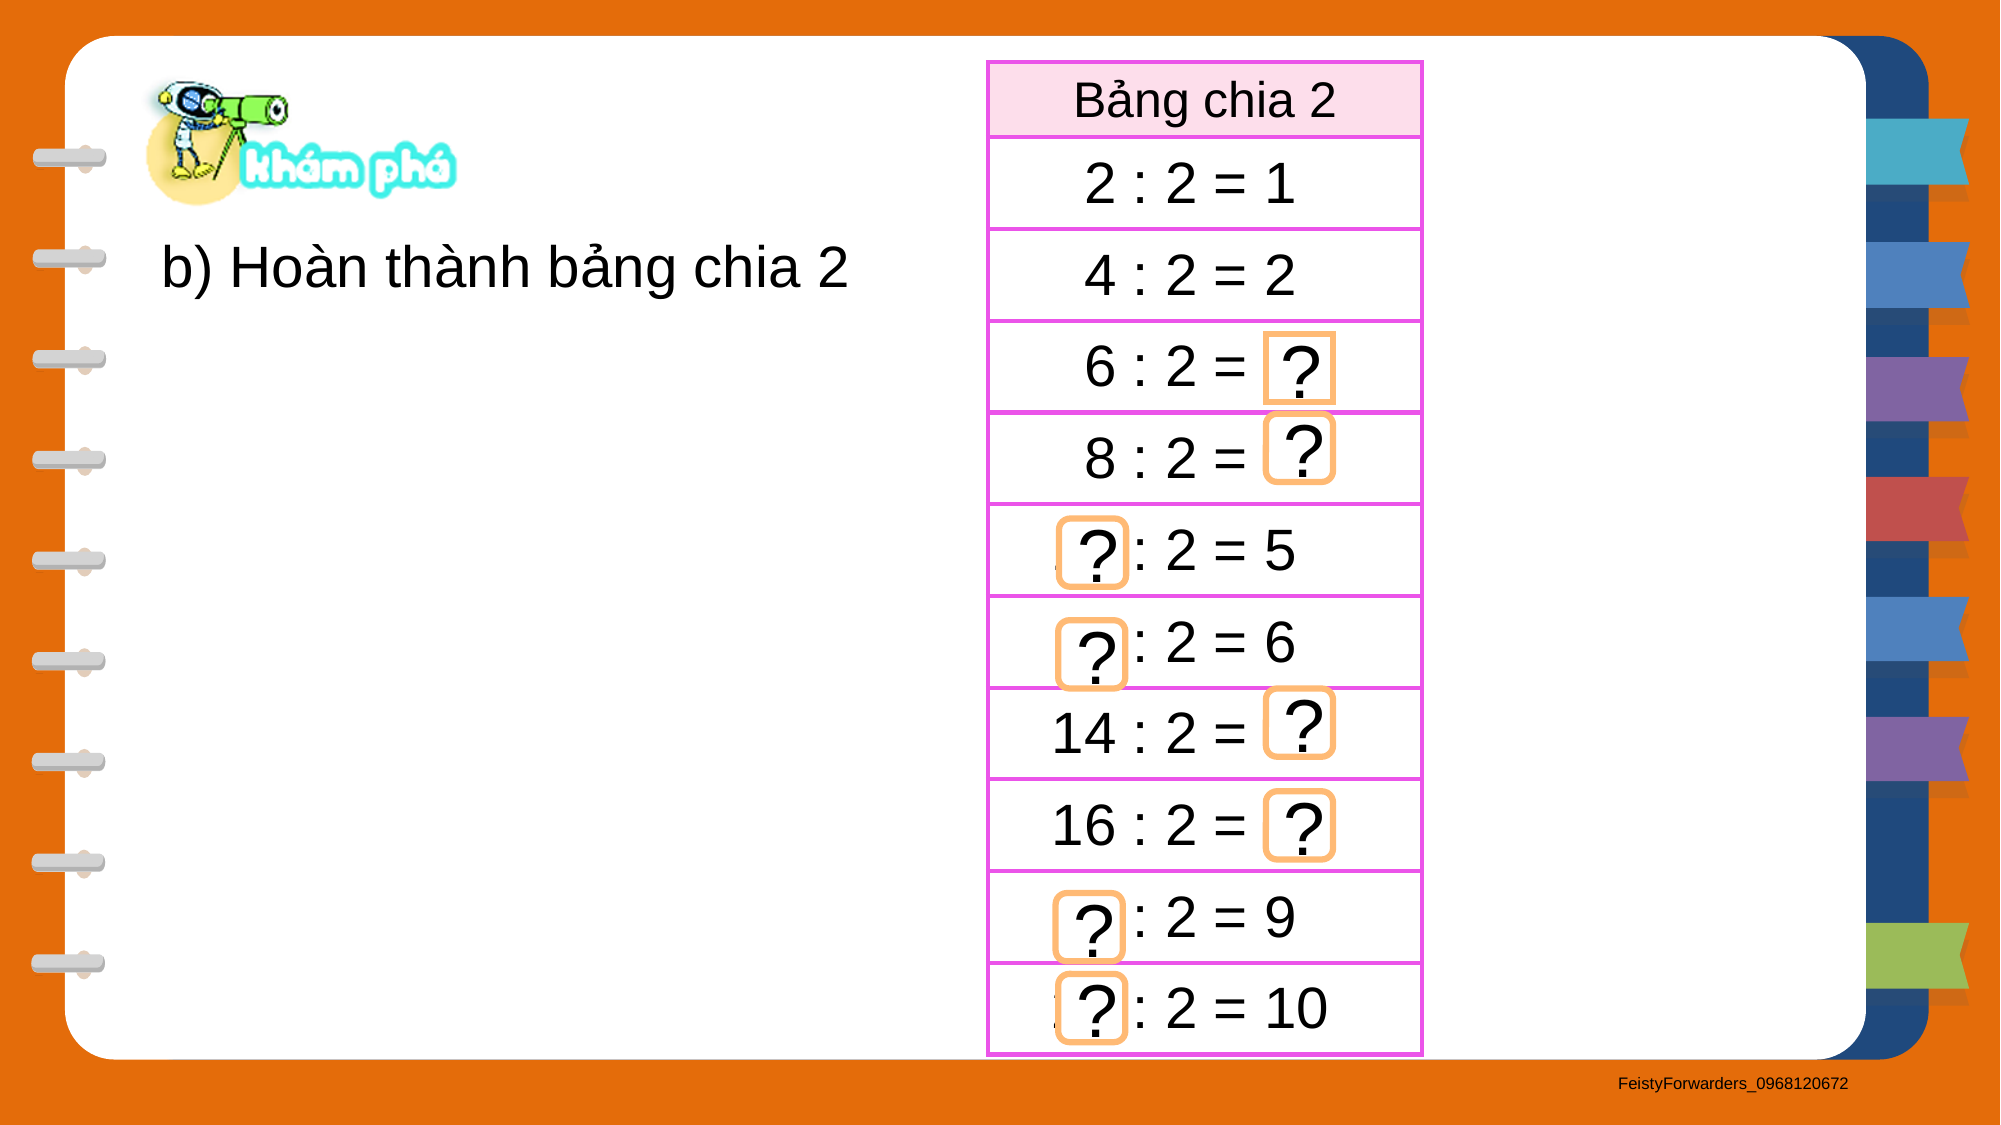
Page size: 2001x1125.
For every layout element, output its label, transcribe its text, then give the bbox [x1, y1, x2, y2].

text_box ? [1264, 687, 1335, 758]
table_cell 18 : 2 = 9 [990, 873, 1420, 961]
table_cell 6 : 2 = 3 [990, 323, 1420, 410]
text_box ? [1264, 412, 1335, 483]
text_box ? [1054, 891, 1124, 963]
table_cell 16 : 2 = 8 [990, 781, 1420, 869]
table_cell 8 : 2 = 4 [990, 415, 1420, 502]
table_cell 20 : 2 = 10 [990, 965, 1420, 1052]
table_cell 10 : 2 = 5 [990, 506, 1420, 594]
table_cell 12 : 2 = 6 [990, 598, 1420, 686]
text_box ? [1057, 517, 1128, 588]
table_header Bảng chia 2 [990, 64, 1420, 135]
picture [117, 62, 521, 219]
table_cell 2 : 2 = 1 [990, 139, 1420, 227]
text_box ? [1265, 333, 1334, 403]
table_cell 14 : 2 = 7 [990, 690, 1420, 777]
text_box ? [1264, 790, 1335, 861]
text_box b) Hoàn thành bảng chia 2 [147, 221, 866, 307]
table_cell 4 : 2 = 2 [990, 231, 1420, 319]
text_box ? [1057, 619, 1127, 690]
text_box ? [1057, 972, 1127, 1044]
